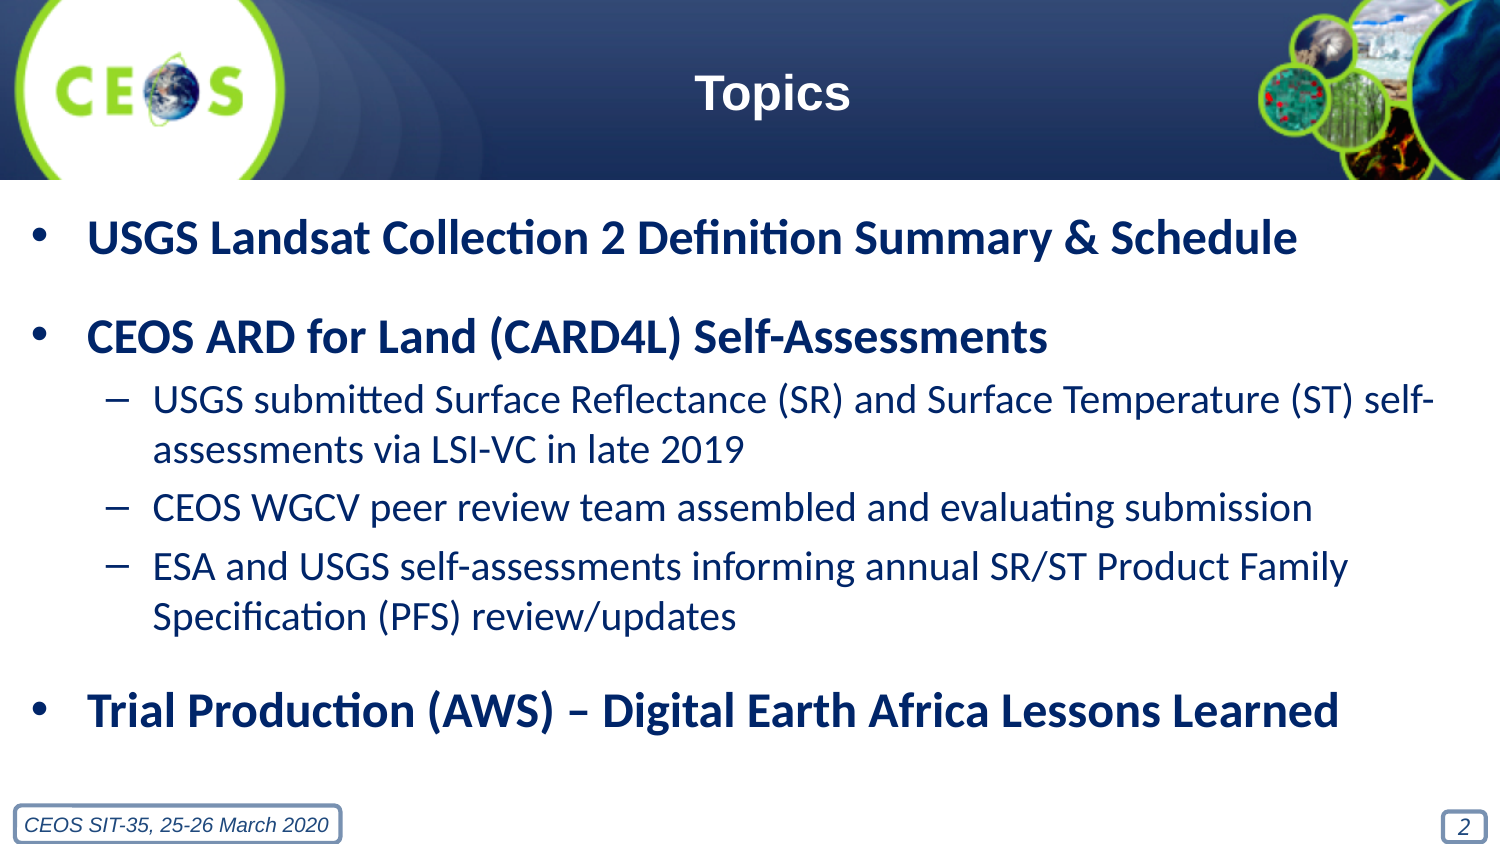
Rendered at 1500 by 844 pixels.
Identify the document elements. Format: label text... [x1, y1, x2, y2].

slide_number 2 [1440, 809, 1488, 844]
list USGS Landsat Collection 2 Definition Summary & Schedule CEOS ARD for Land (CARD4L) Self-Assessments USGS submitted Surface Reflectance (SR) and Surface Temperature (ST) self-assessments via LSI-VC in late 2019 CEOS WGCV peer review team assembled and evaluating submission ESA and USGS self-assessments informing annual SR/ST Product Family Specification (PFS) review/updates Trial Production (AWS) – Digital Earth Africa Lessons Learned [15, 196, 1486, 797]
title Topics [292, 20, 1255, 161]
picture [0, 0, 1500, 180]
